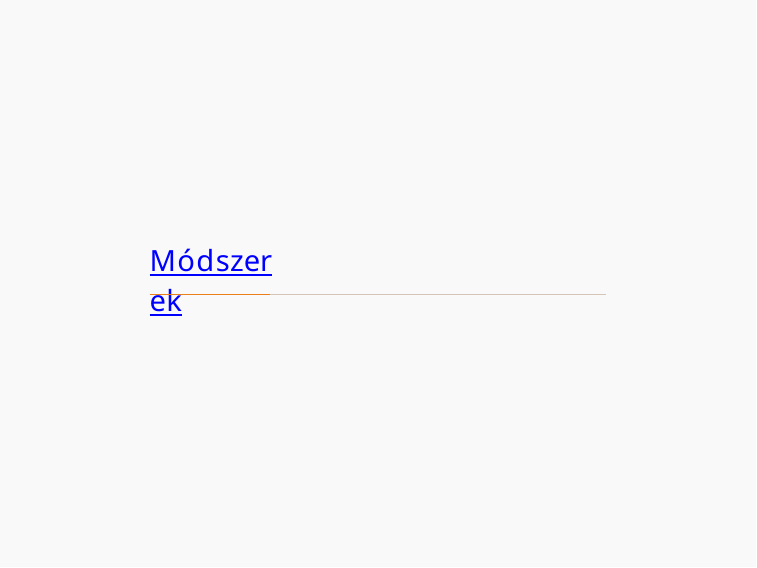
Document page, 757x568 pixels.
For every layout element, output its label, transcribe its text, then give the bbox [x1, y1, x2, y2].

text_box Módszerek [147, 242, 296, 323]
text_box [0, 0, 756, 567]
